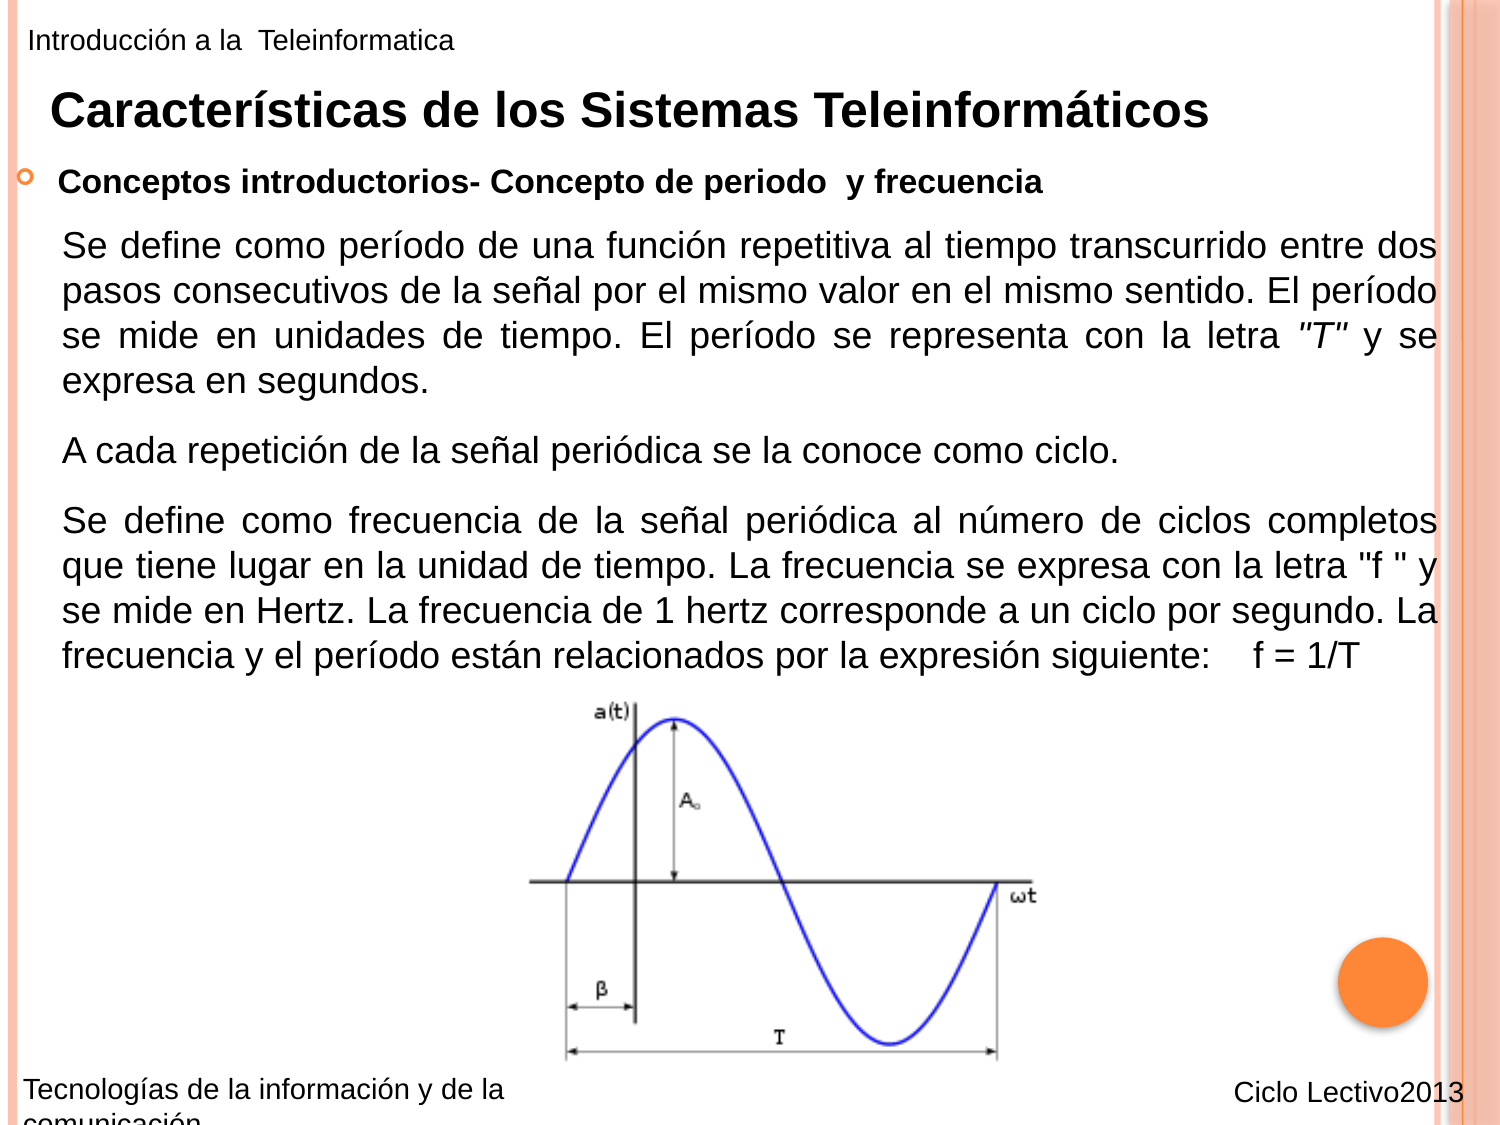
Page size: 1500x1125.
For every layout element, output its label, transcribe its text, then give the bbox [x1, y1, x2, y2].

text_box Ciclo Lectivo2013 [1218, 1065, 1485, 1116]
text_box Se define como período de una función repetitiva al tiempo transcurrido entre dos pasos consecutivos de la señal por el mismo valor en el mismo sentido. El período se mide en unidades de tiempo. El período se representa con la letra "T" y se expresa en segundos. A cada repetición de la señal periódica se la conoce como ciclo. Se define como frecuencia de la señal periódica al número de ciclos completos que tiene lugar en la unidad de tiempo. La frecuencia se expresa con la letra "f " y se mide en Hertz. La frecuencia de 1 hertz corresponde a un ciclo por segundo. La frecuencia y el período están relacionados por la expresión siguiente: f = 1/T [46, 213, 1454, 684]
text_box [0, 0, 1500, 75]
picture [515, 679, 1044, 1102]
text_box Características de los Sistemas Teleinformáticos [35, 70, 1254, 153]
subtitle Conceptos introductorios- Concepto de periodo y frecuencia [0, 152, 1219, 235]
text_box Tecnologías de la información y de la comunicación [8, 1062, 704, 1125]
